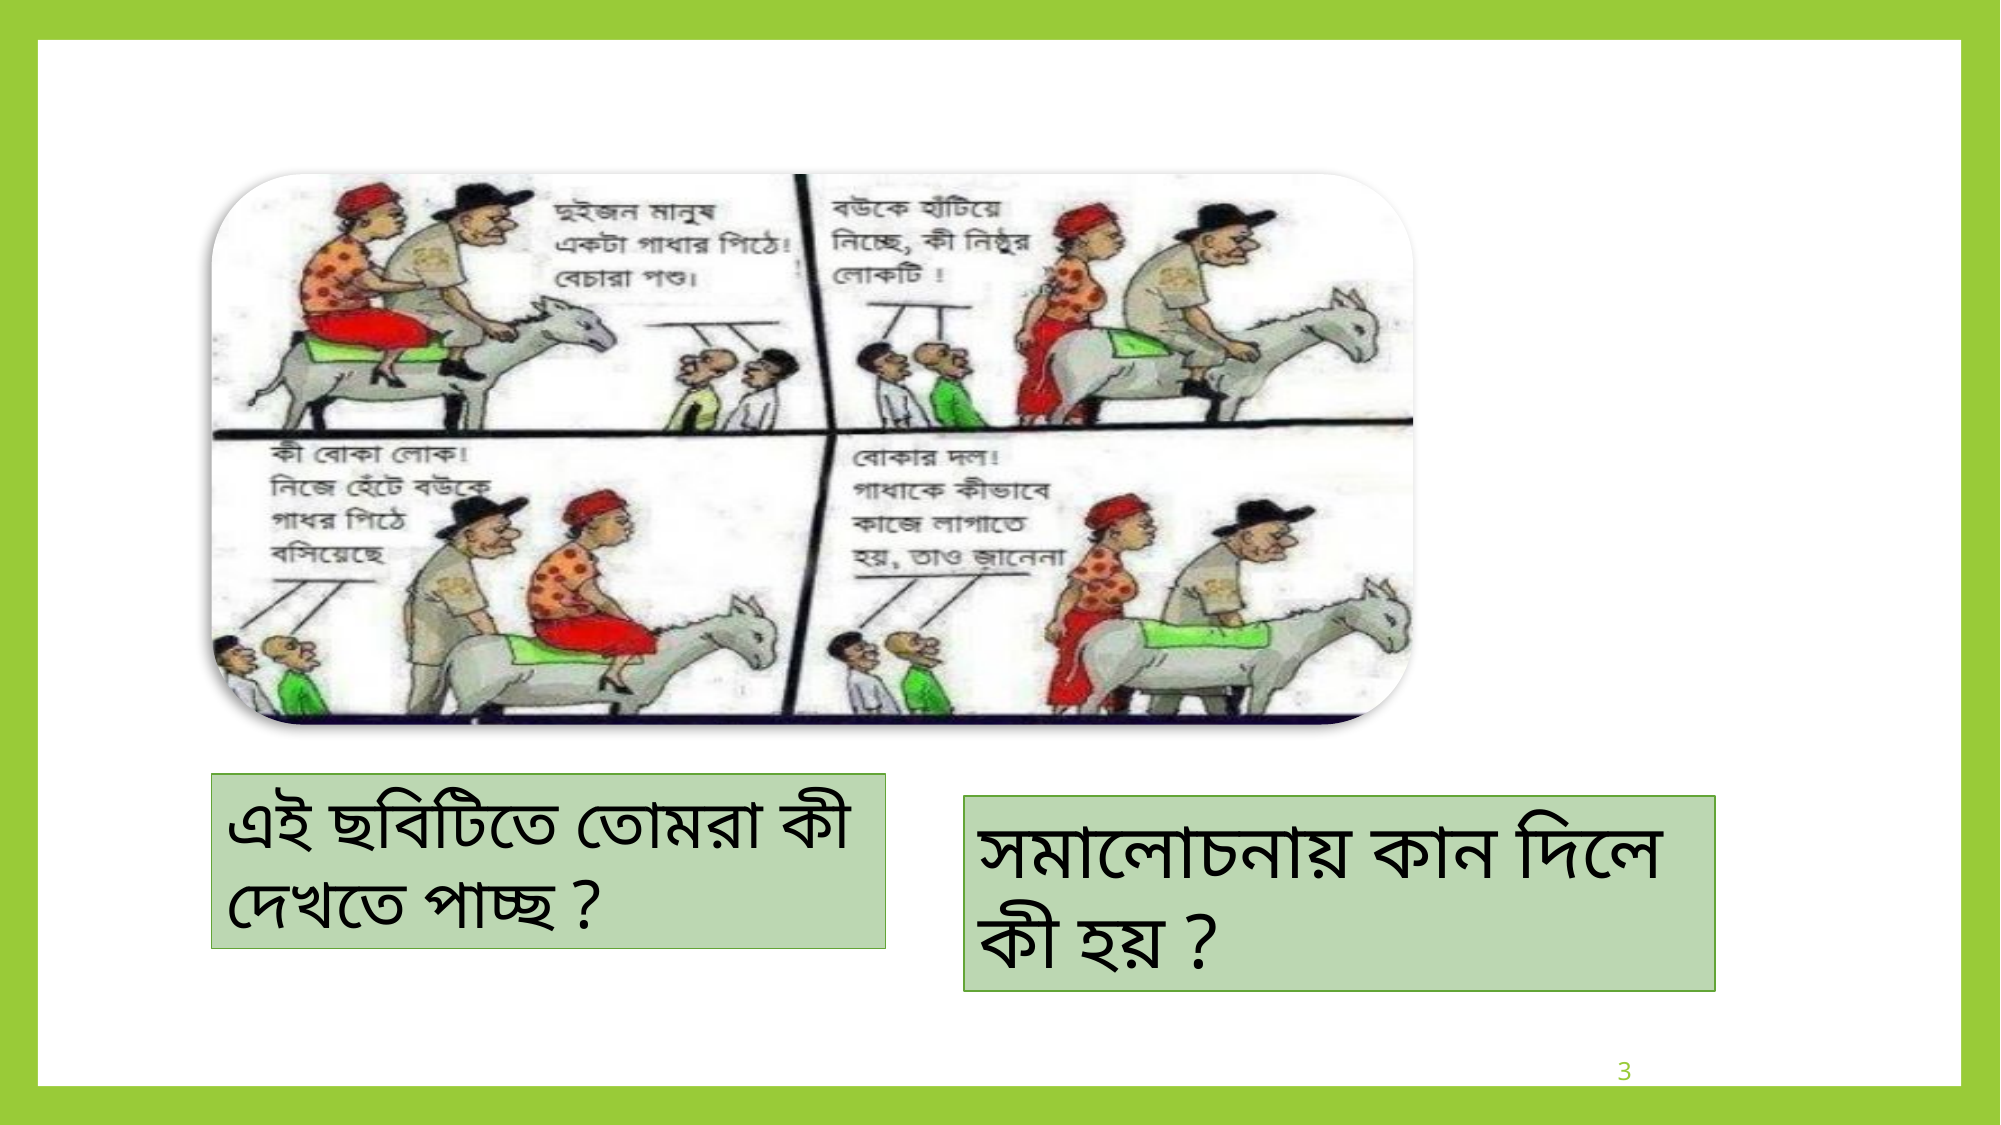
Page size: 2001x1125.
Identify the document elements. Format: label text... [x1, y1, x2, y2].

text_box সমালোচনায় কান দিলে কী হয় ? [963, 795, 1716, 992]
picture [211, 173, 1414, 725]
slide_number 3 [1583, 1042, 1647, 1103]
text_box এই ছবিটিতে তোমরা কী দেখতে পাচ্ছ ? [211, 773, 886, 949]
